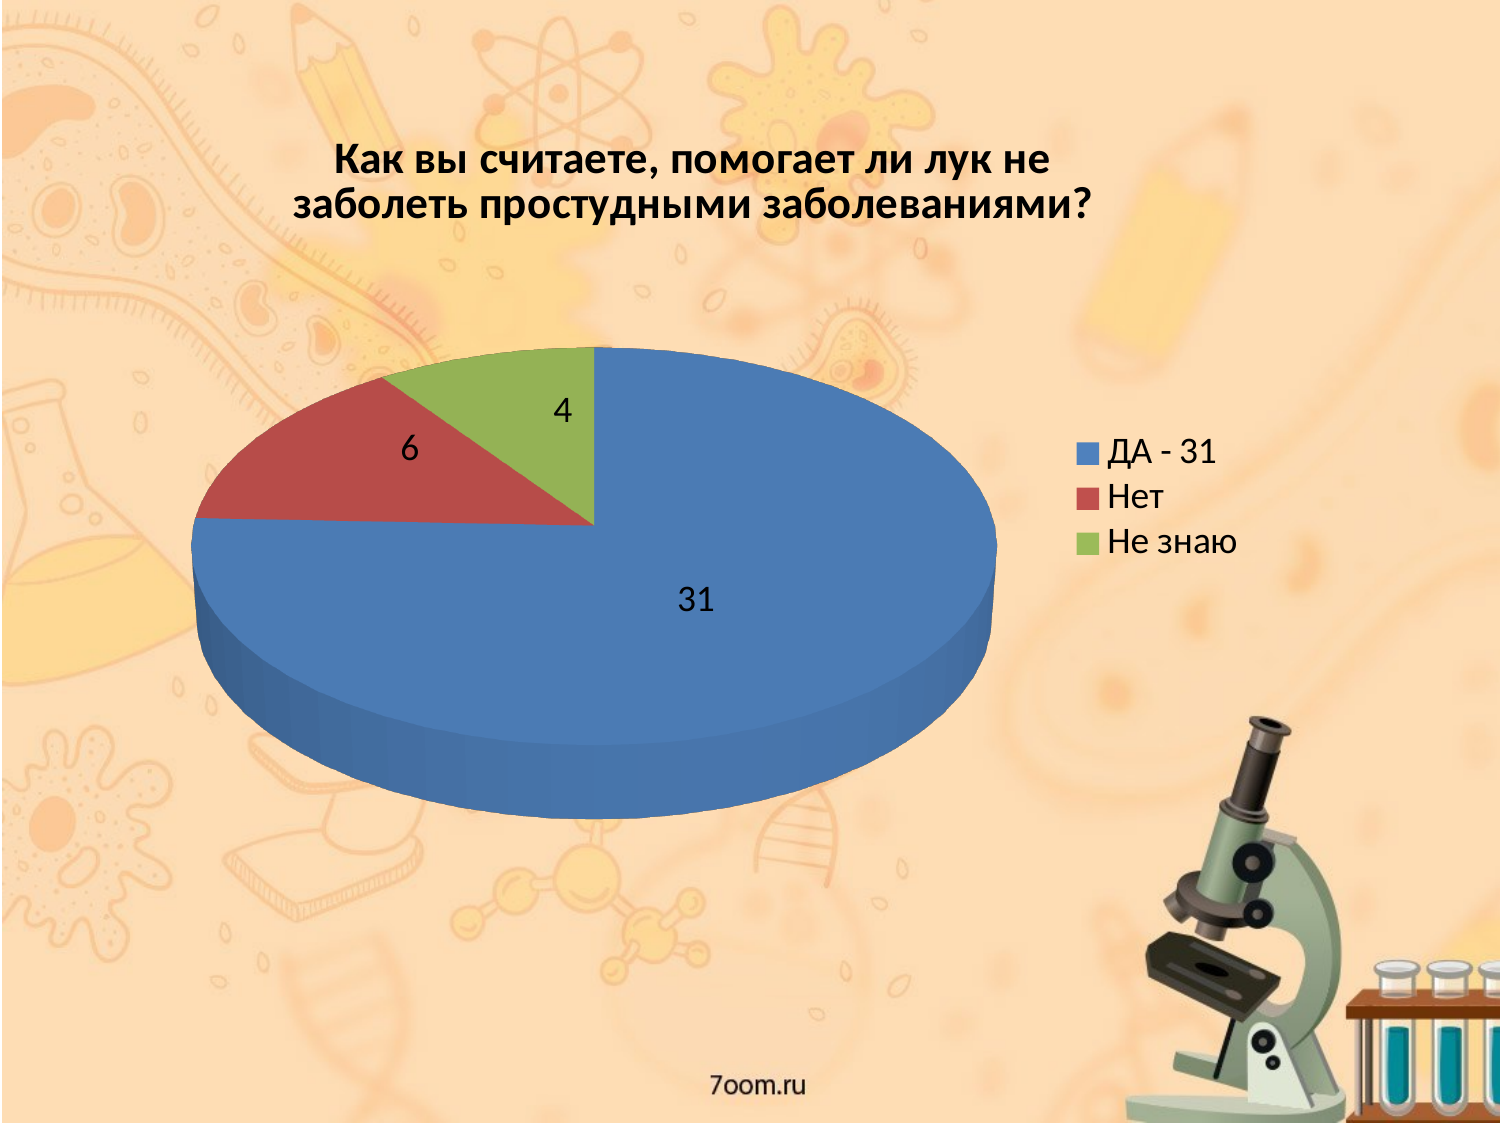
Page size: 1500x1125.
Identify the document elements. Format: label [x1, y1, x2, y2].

picture [1, 0, 1500, 1123]
chart [123, 101, 1262, 897]
